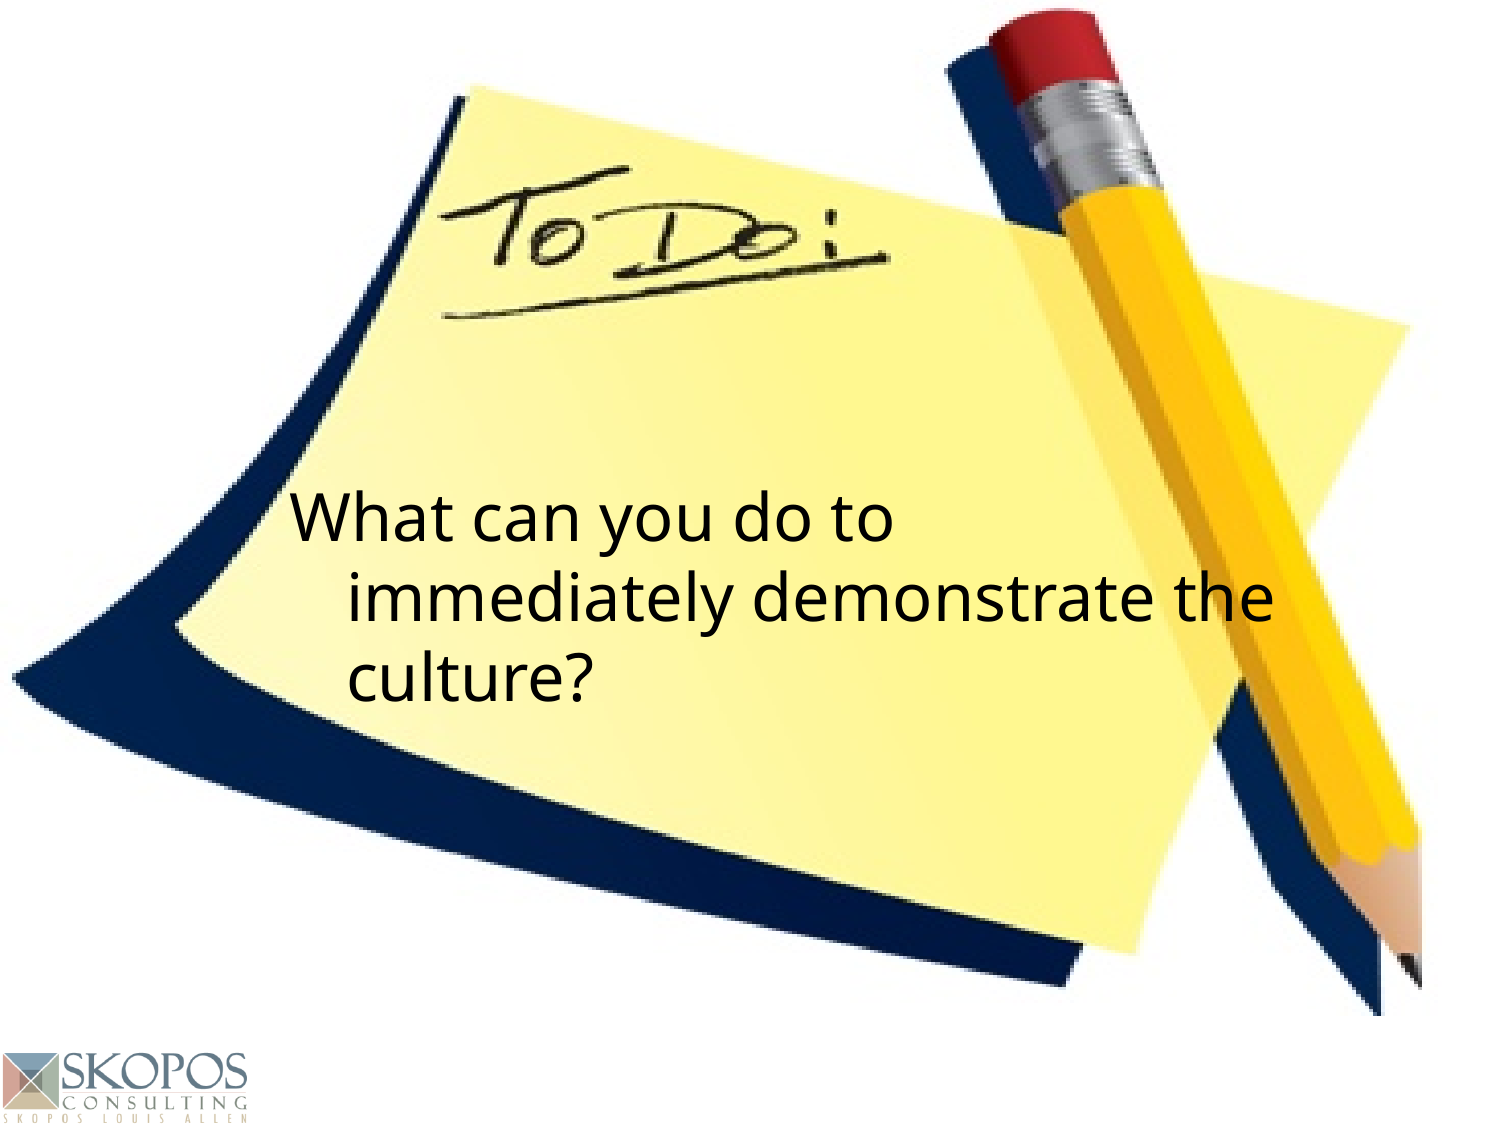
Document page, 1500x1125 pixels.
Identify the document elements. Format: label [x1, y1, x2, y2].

picture [0, 1049, 250, 1125]
list [0, 0, 1500, 1016]
